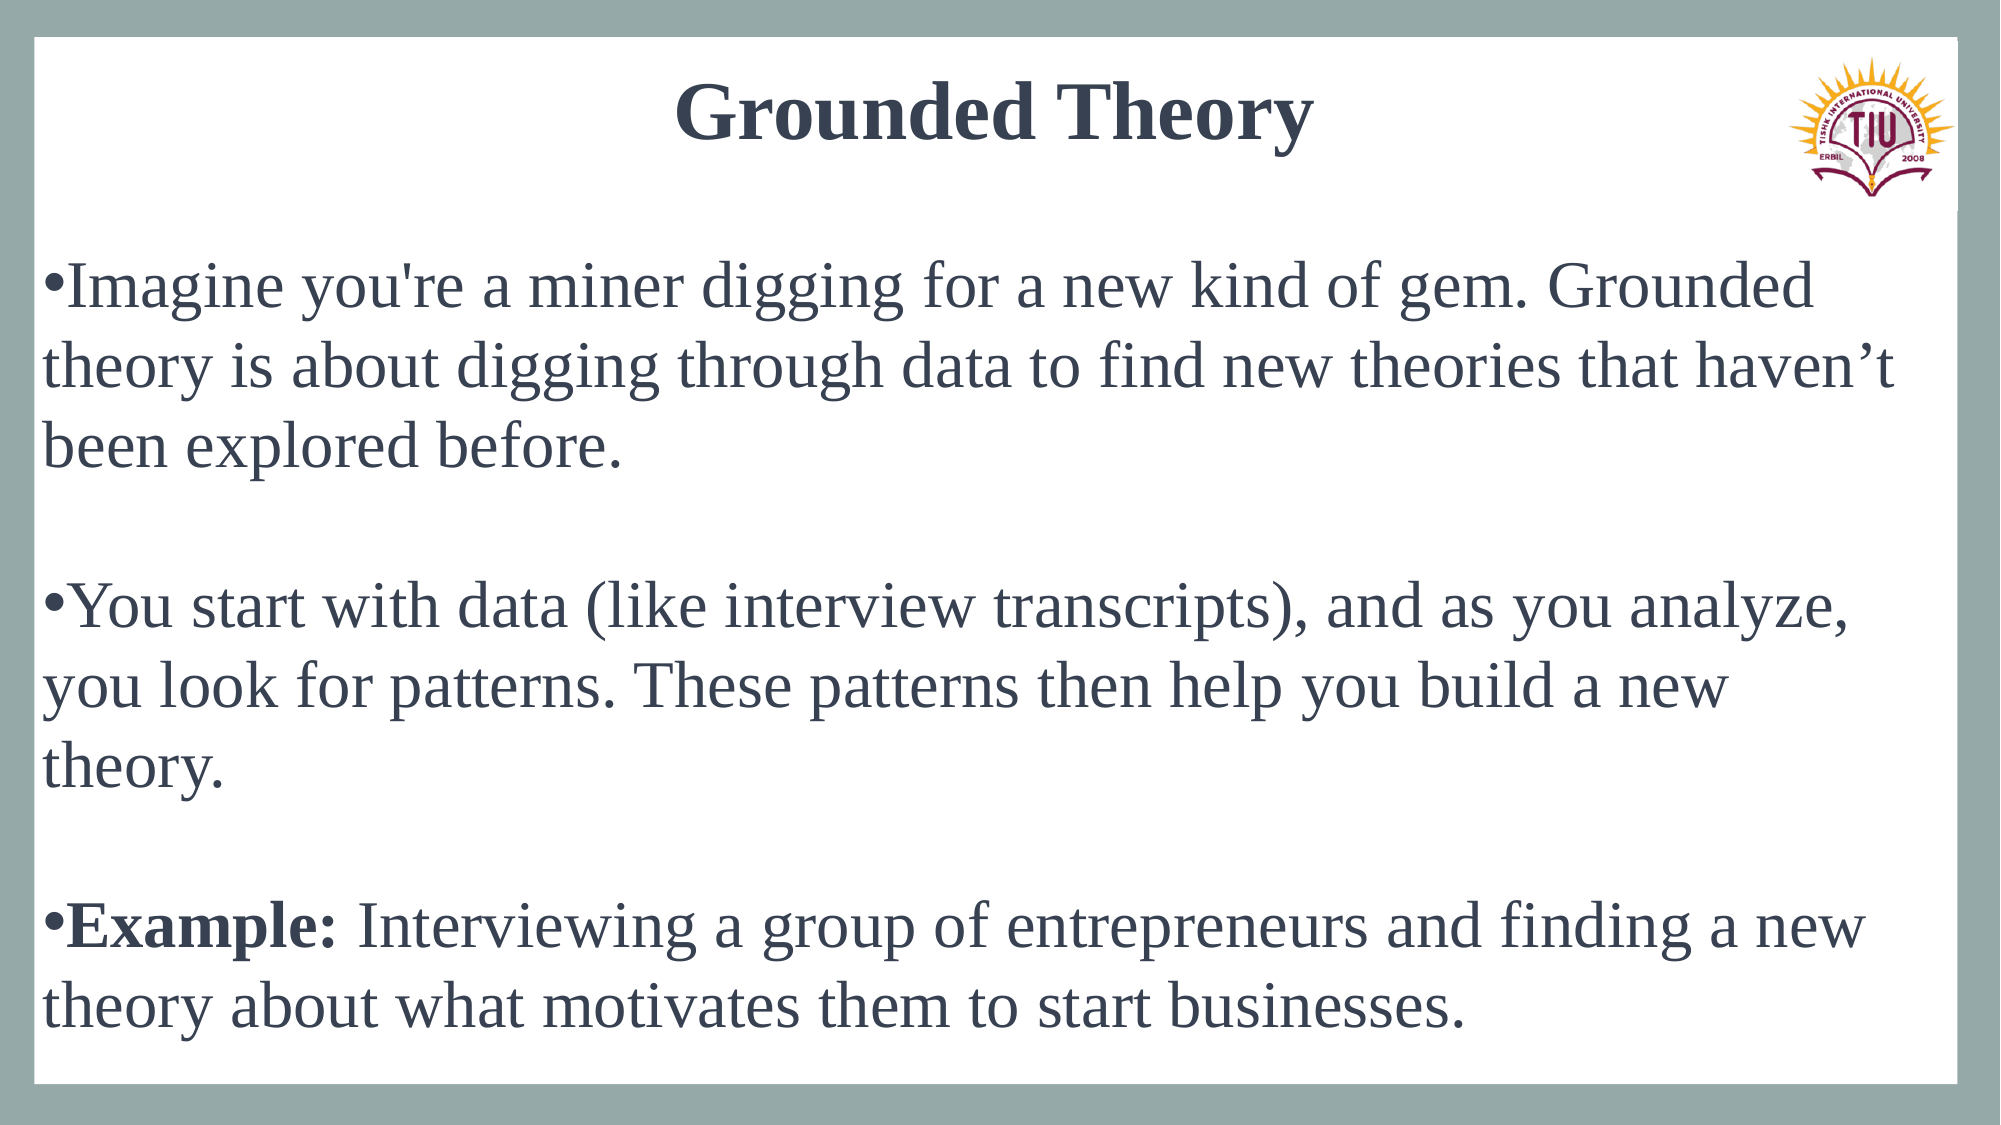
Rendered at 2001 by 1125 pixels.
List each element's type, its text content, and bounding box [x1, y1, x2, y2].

text_box [0, 0, 2000, 1125]
text_box Imagine you're a miner digging for a new kind of gem. Grounded theory is about digging through data to find new theories that haven’t been explored before. You start with data (like interview transcripts), and as you analyze, you look for patterns. These patterns then help you build a new theory. Example: Interviewing a group of entrepreneurs and finding a new theory about what motivates them to start businesses. [42, 233, 1918, 1121]
picture [1785, 41, 1958, 211]
text_box Grounded Theory [262, 50, 1725, 157]
text_box [34, 37, 1958, 1085]
